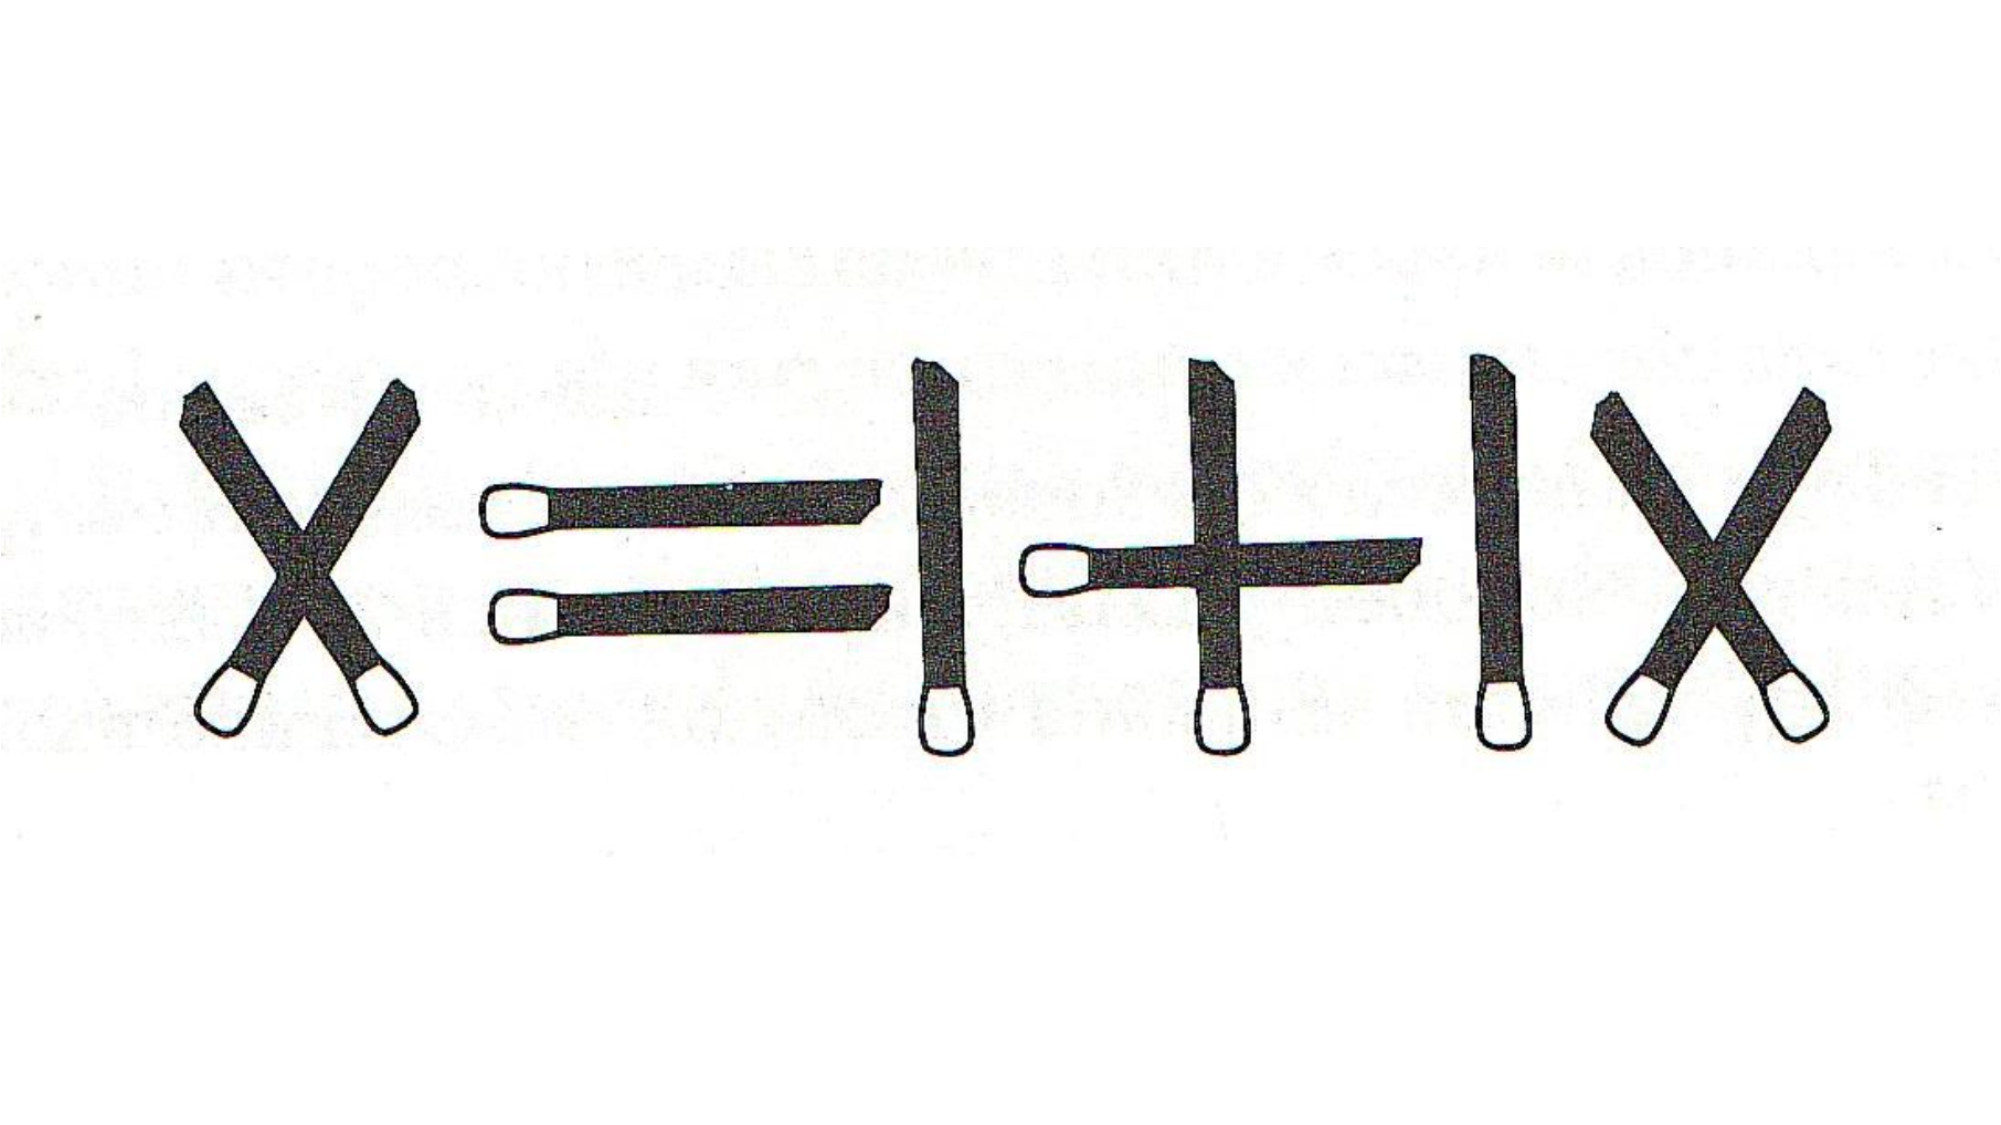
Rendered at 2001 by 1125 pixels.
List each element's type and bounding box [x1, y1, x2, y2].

picture [0, 246, 2000, 857]
